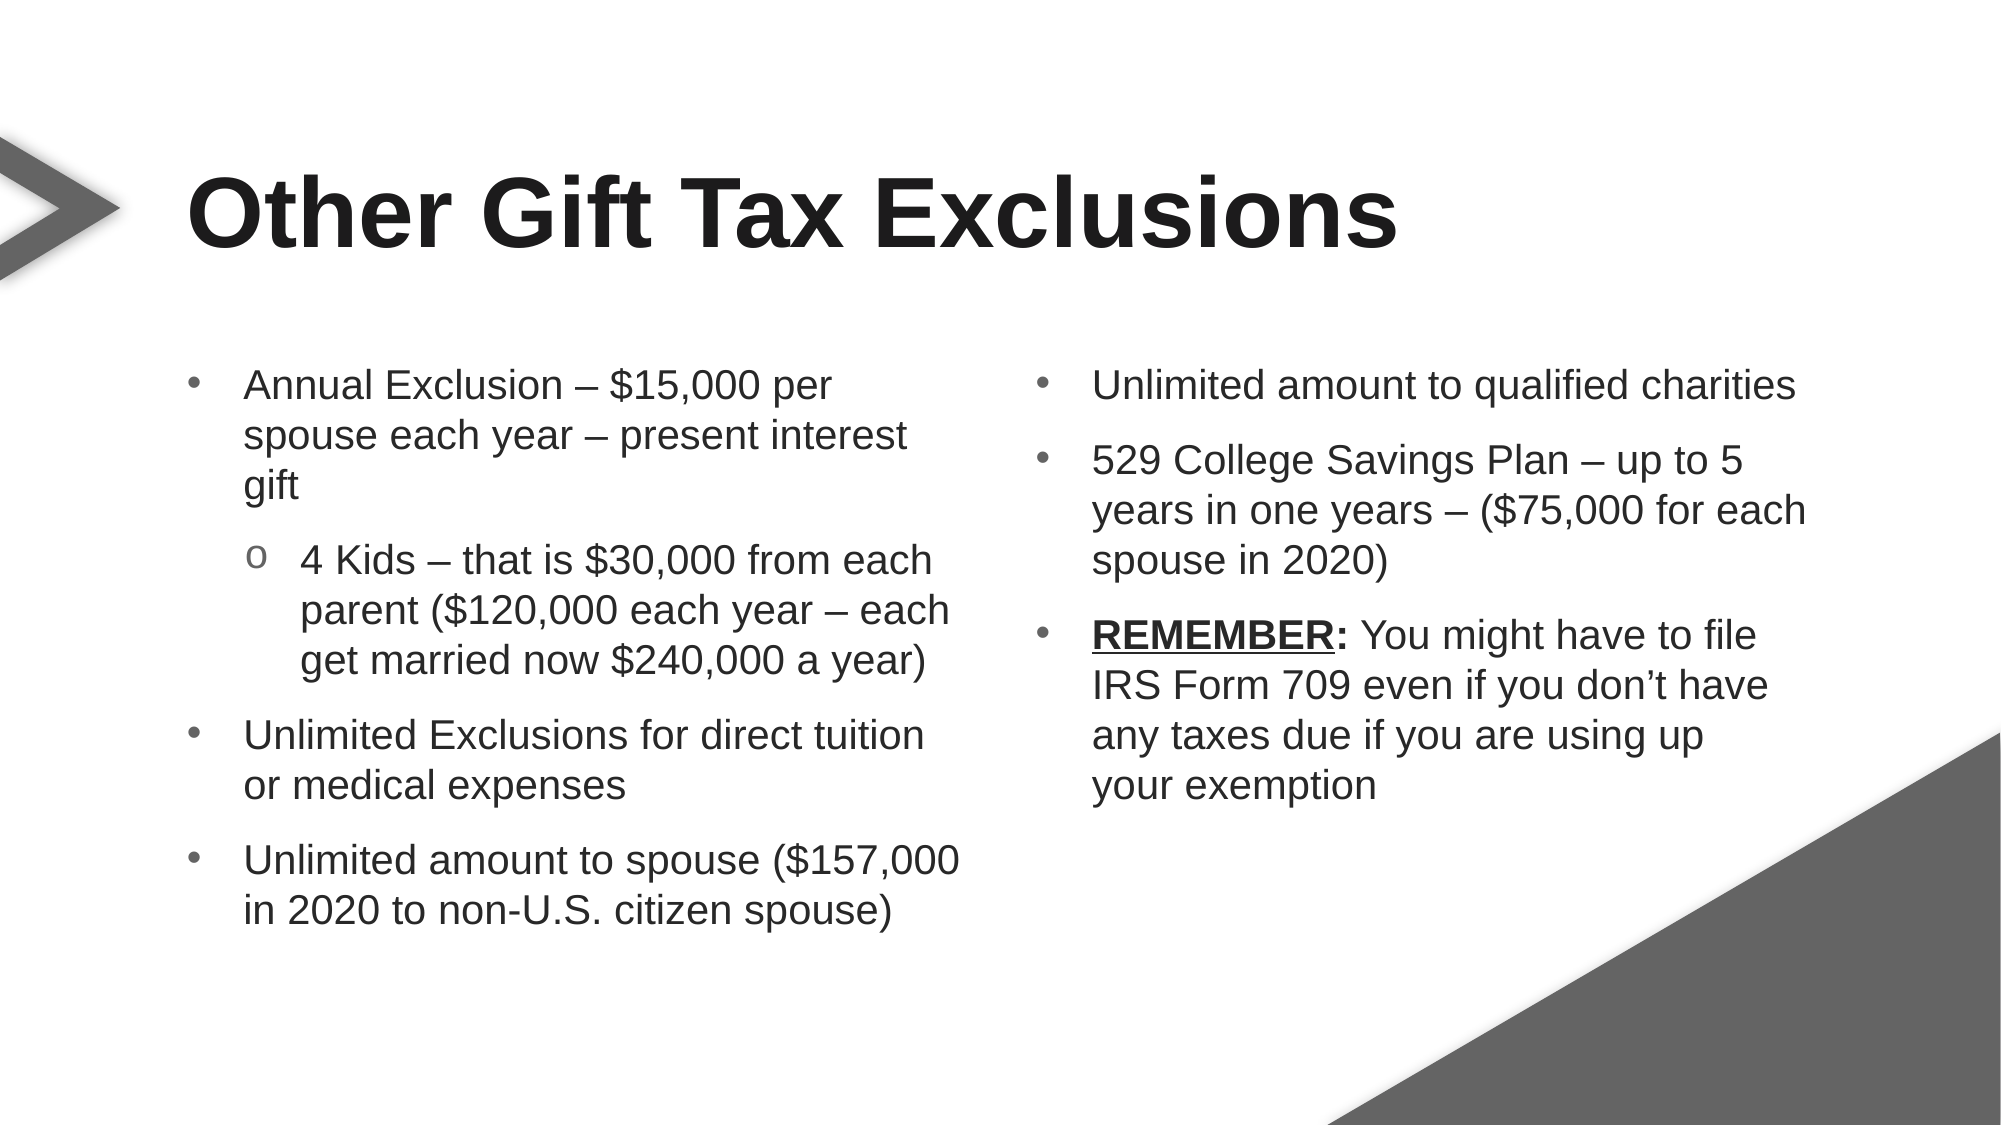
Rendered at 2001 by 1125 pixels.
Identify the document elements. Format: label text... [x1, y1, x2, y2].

list Annual Exclusion – $15,000 per spouse each year – present interest gift 4 Kids – that is $30,000 from each parent ($120,000 each year – each get married now $240,000 a year) Unlimited Exclusions for direct tuition or medical expenses Unlimited amount to spouse ($157,000 in 2020 to non-U.S. citizen spouse) Unlimited amount to qualified charities 529 College Savings Plan – up to 5 years in one years – ($75,000 for each spouse in 2020) REMEMBER: You might have to file IRS Form 709 even if you don’t have any taxes due if you are using up your exemption [186, 357, 1810, 949]
text_box [1466, 813, 2000, 1125]
list Other Gift Tax Exclusions [186, 166, 1810, 353]
